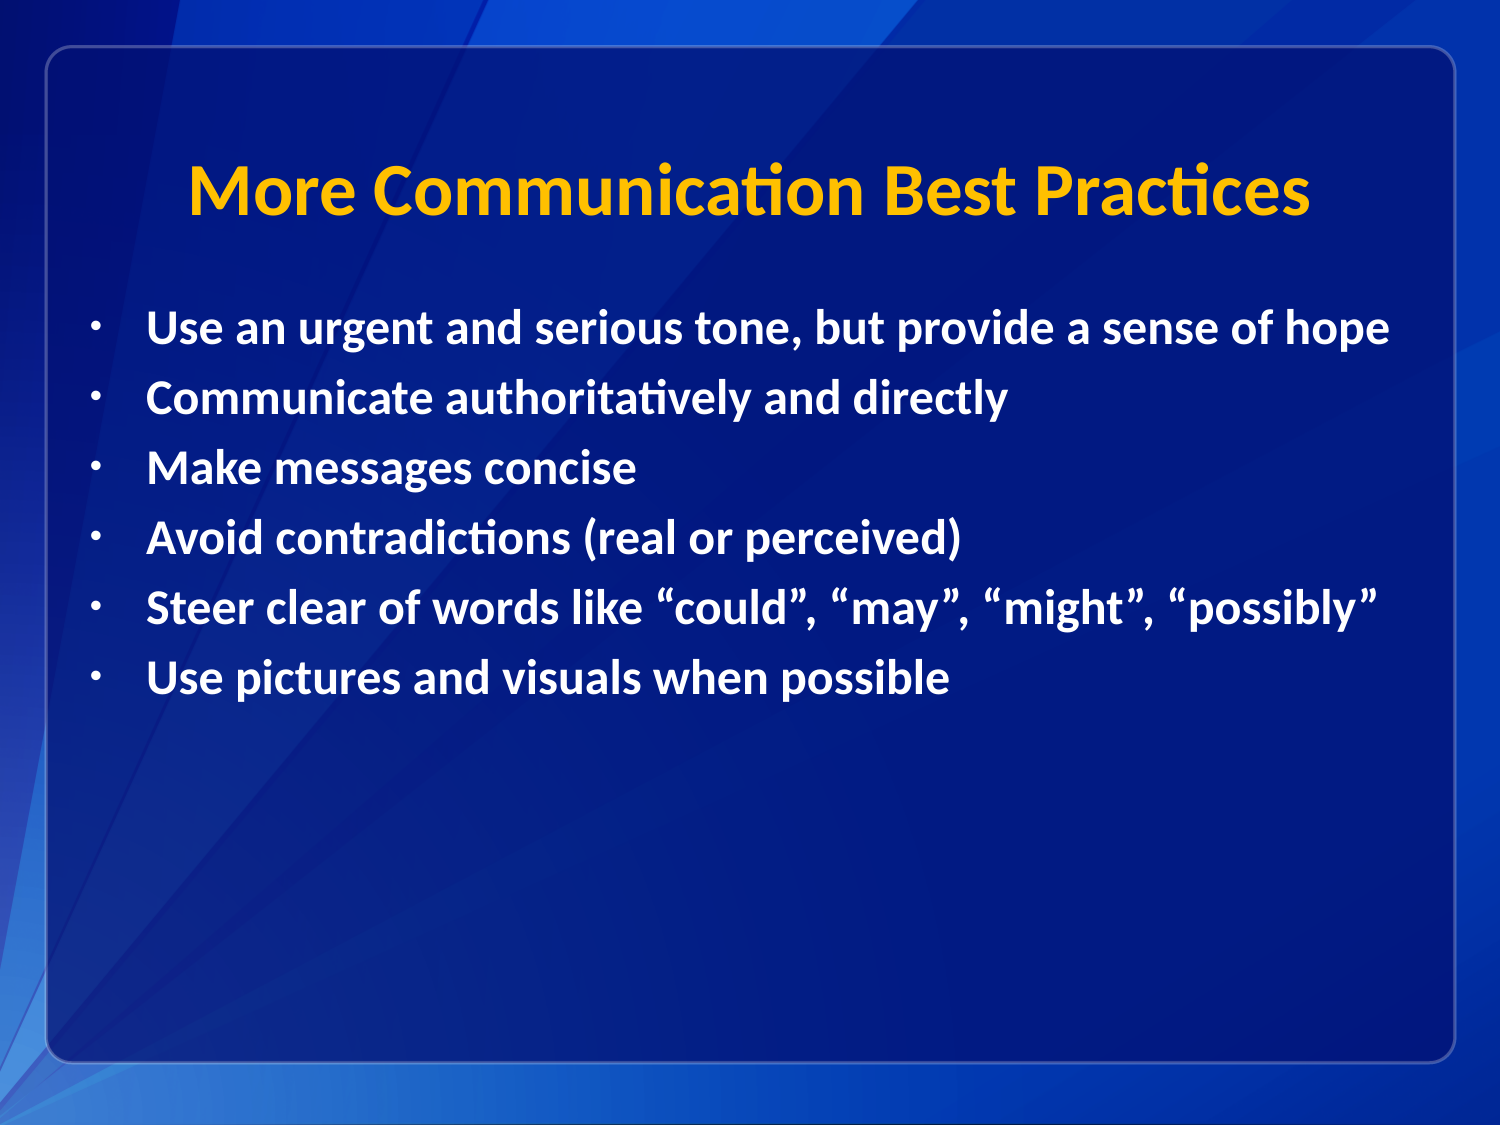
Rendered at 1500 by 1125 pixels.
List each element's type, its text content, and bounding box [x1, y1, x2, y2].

list Use an urgent and serious tone, but provide a sense of hope Communicate authoritatively and directly Make messages concise Avoid contradictions (real or perceived) Steer clear of words like “could”, “may”, “might”, “possibly” Use pictures and visuals when possible [75, 287, 1425, 963]
picture [0, 0, 1500, 1125]
title More Communication Best Practices [75, 62, 1425, 238]
